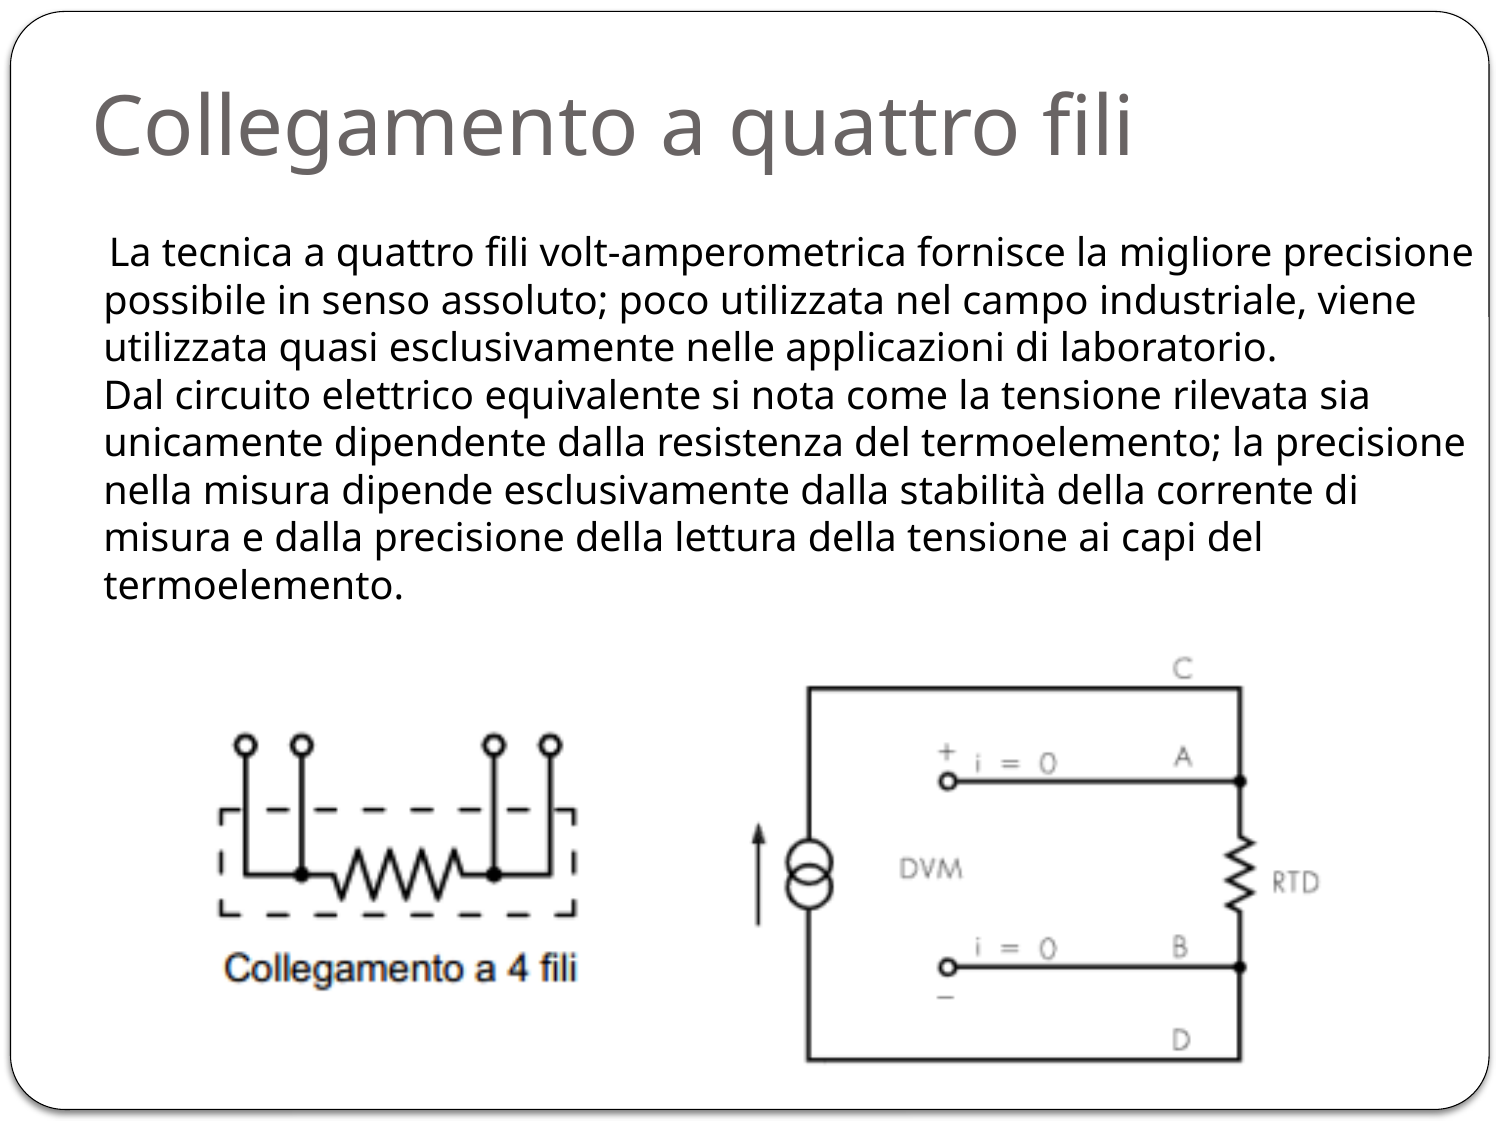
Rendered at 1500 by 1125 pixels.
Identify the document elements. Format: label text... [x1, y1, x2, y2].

title Collegamento a quattro fili [76, 19, 1427, 188]
picture [726, 644, 1341, 1093]
picture [206, 715, 599, 1000]
list La tecnica a quattro fili volt-amperometrica fornisce la migliore precisione possibile in senso assoluto; poco utilizzata nel campo industriale, viene utilizzata quasi esclusivamente nelle applicazioni di laboratorio. Dal circuito elettrico equivalente si nota come la tensione rilevata sia unicamente dipendente dalla resistenza del termoelemento; la precisione nella misura dipende esclusivamente dalla stabilità della corrente di misura e dalla precisione della lettura della tensione ai capi del termoelemento. [53, 219, 1500, 657]
